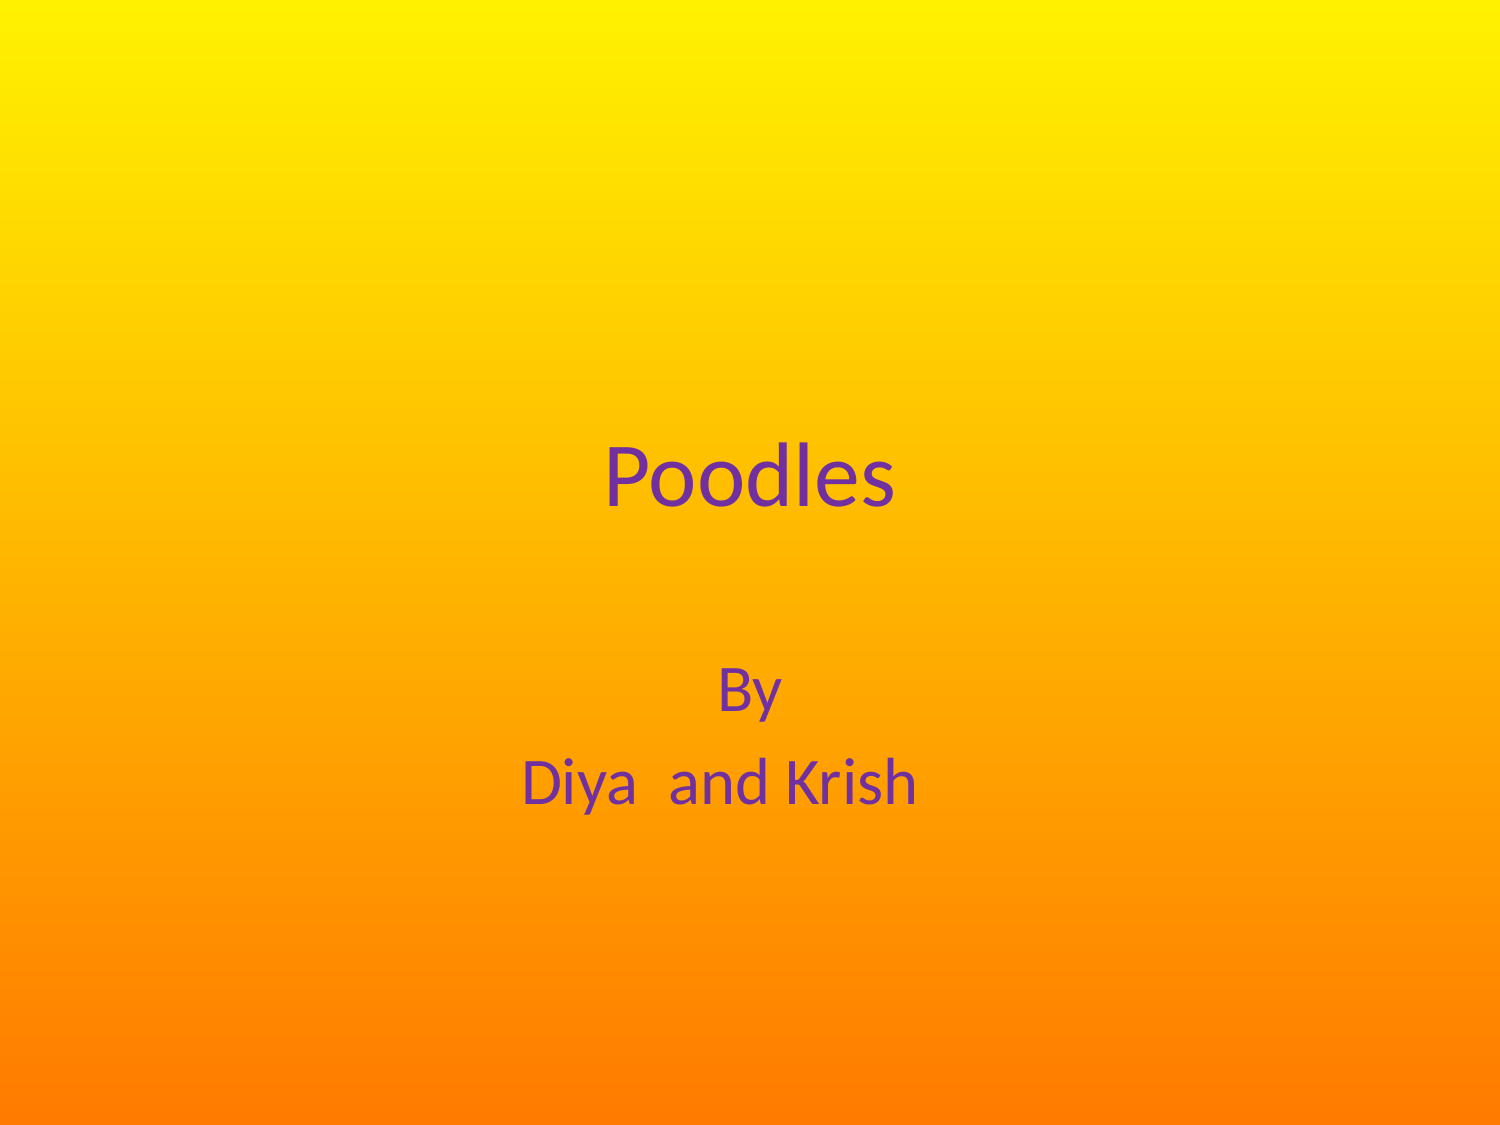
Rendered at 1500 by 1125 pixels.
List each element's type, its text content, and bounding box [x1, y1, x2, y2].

title Poodles [112, 349, 1388, 591]
subtitle By Diya and Krish [225, 637, 1275, 925]
